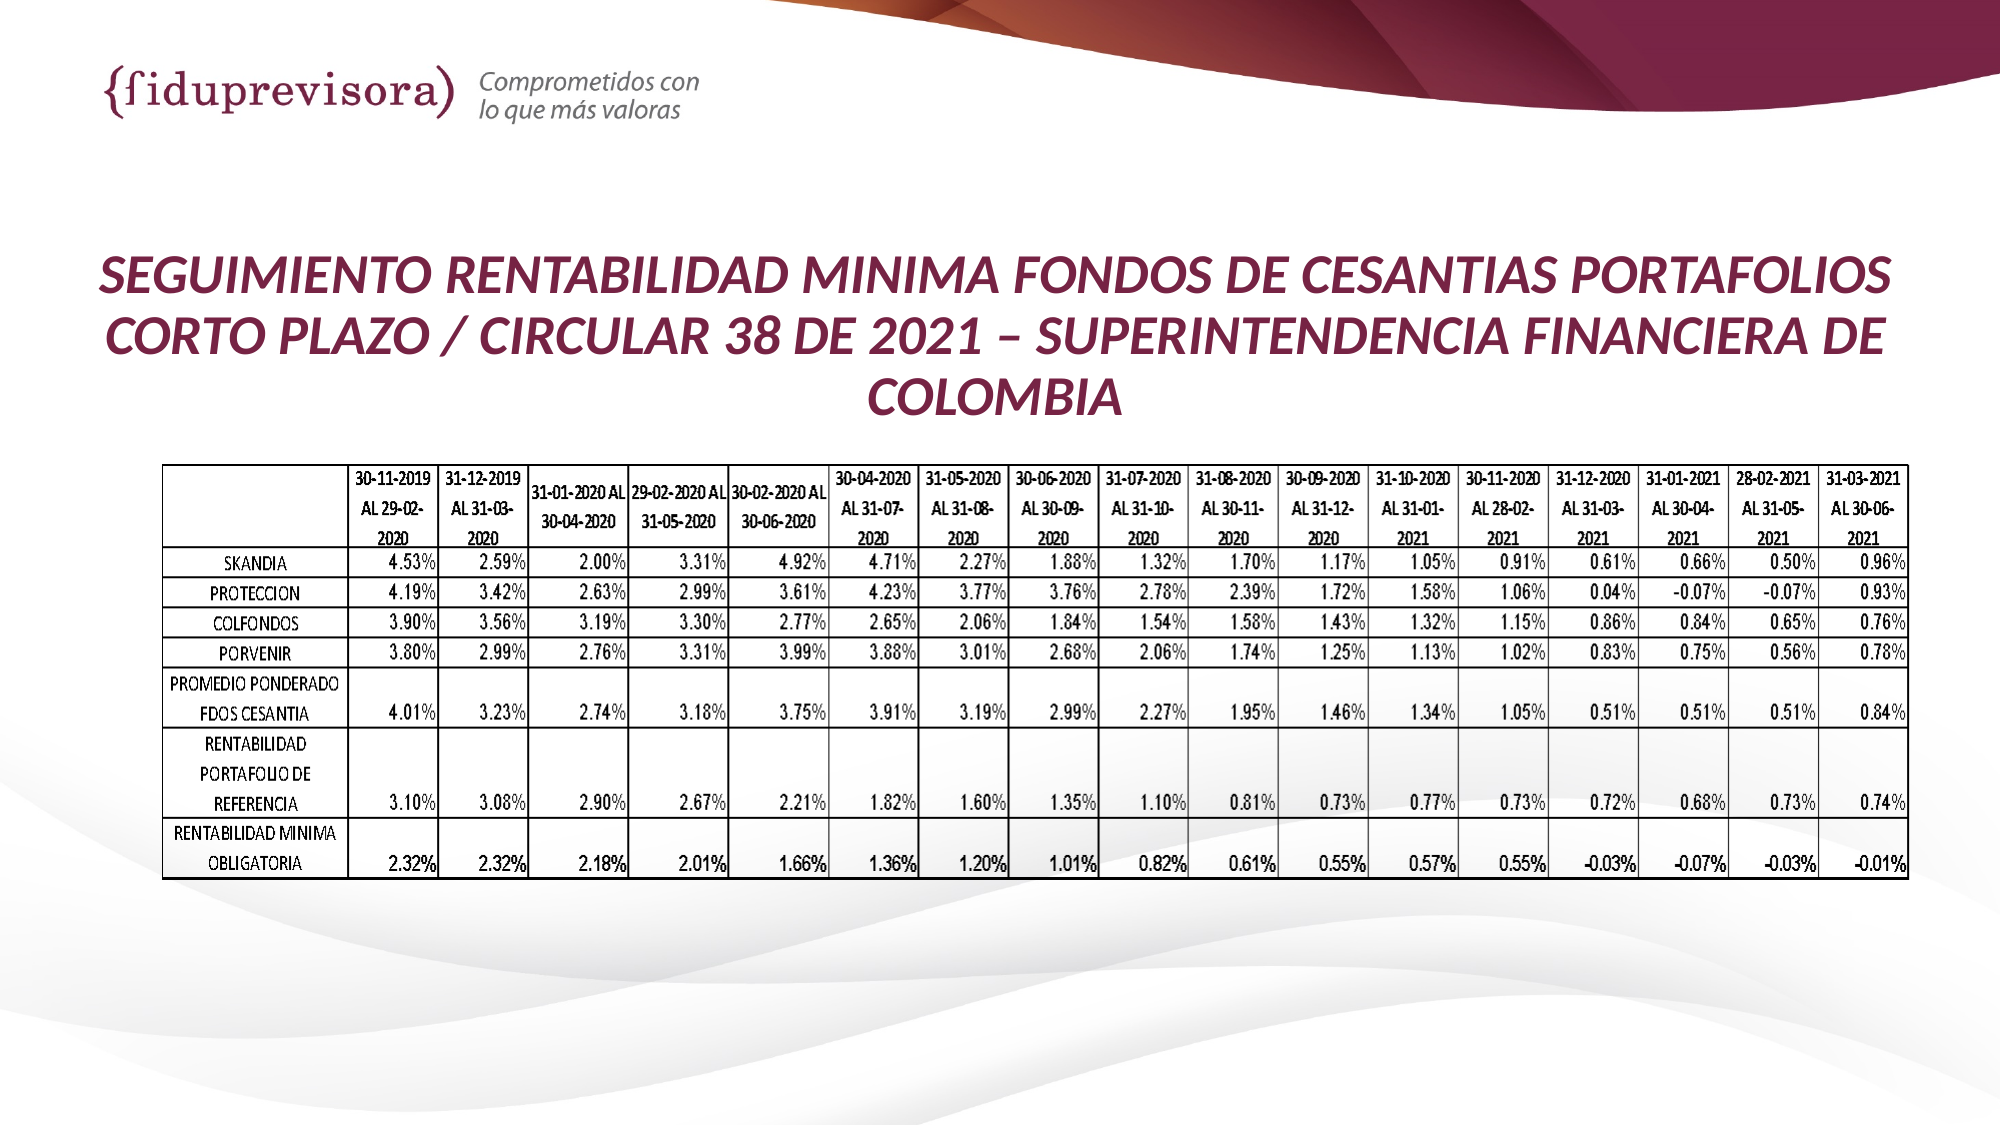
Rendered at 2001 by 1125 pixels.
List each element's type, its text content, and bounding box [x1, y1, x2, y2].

title SEGUIMIENTO RENTABILIDAD MINIMA FONDOS DE CESANTIAS PORTAFOLIOS CORTO PLAZO / CIRCULAR 38 DE 2021 – SUPERINTENDENCIA FINANCIERA DE COLOMBIA [0, 289, 1992, 384]
picture [0, 0, 2000, 1125]
